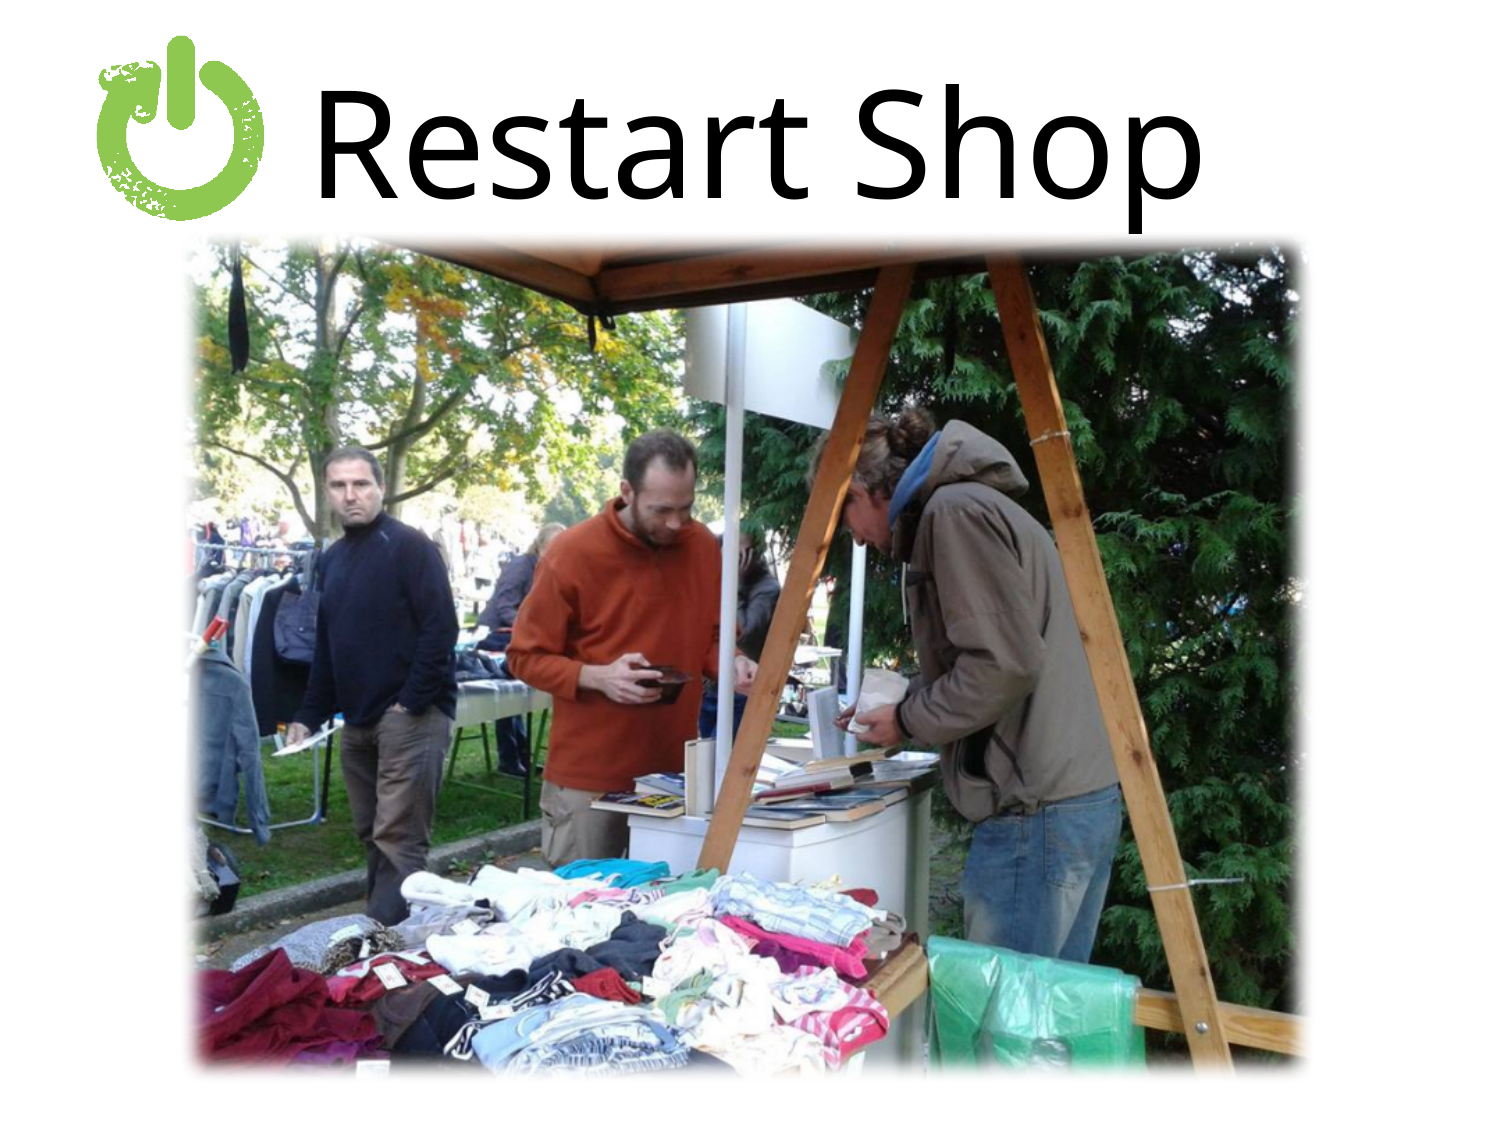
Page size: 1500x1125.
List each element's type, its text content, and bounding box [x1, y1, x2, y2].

title Restart Shop [282, 45, 1425, 233]
picture [76, 30, 1315, 1083]
